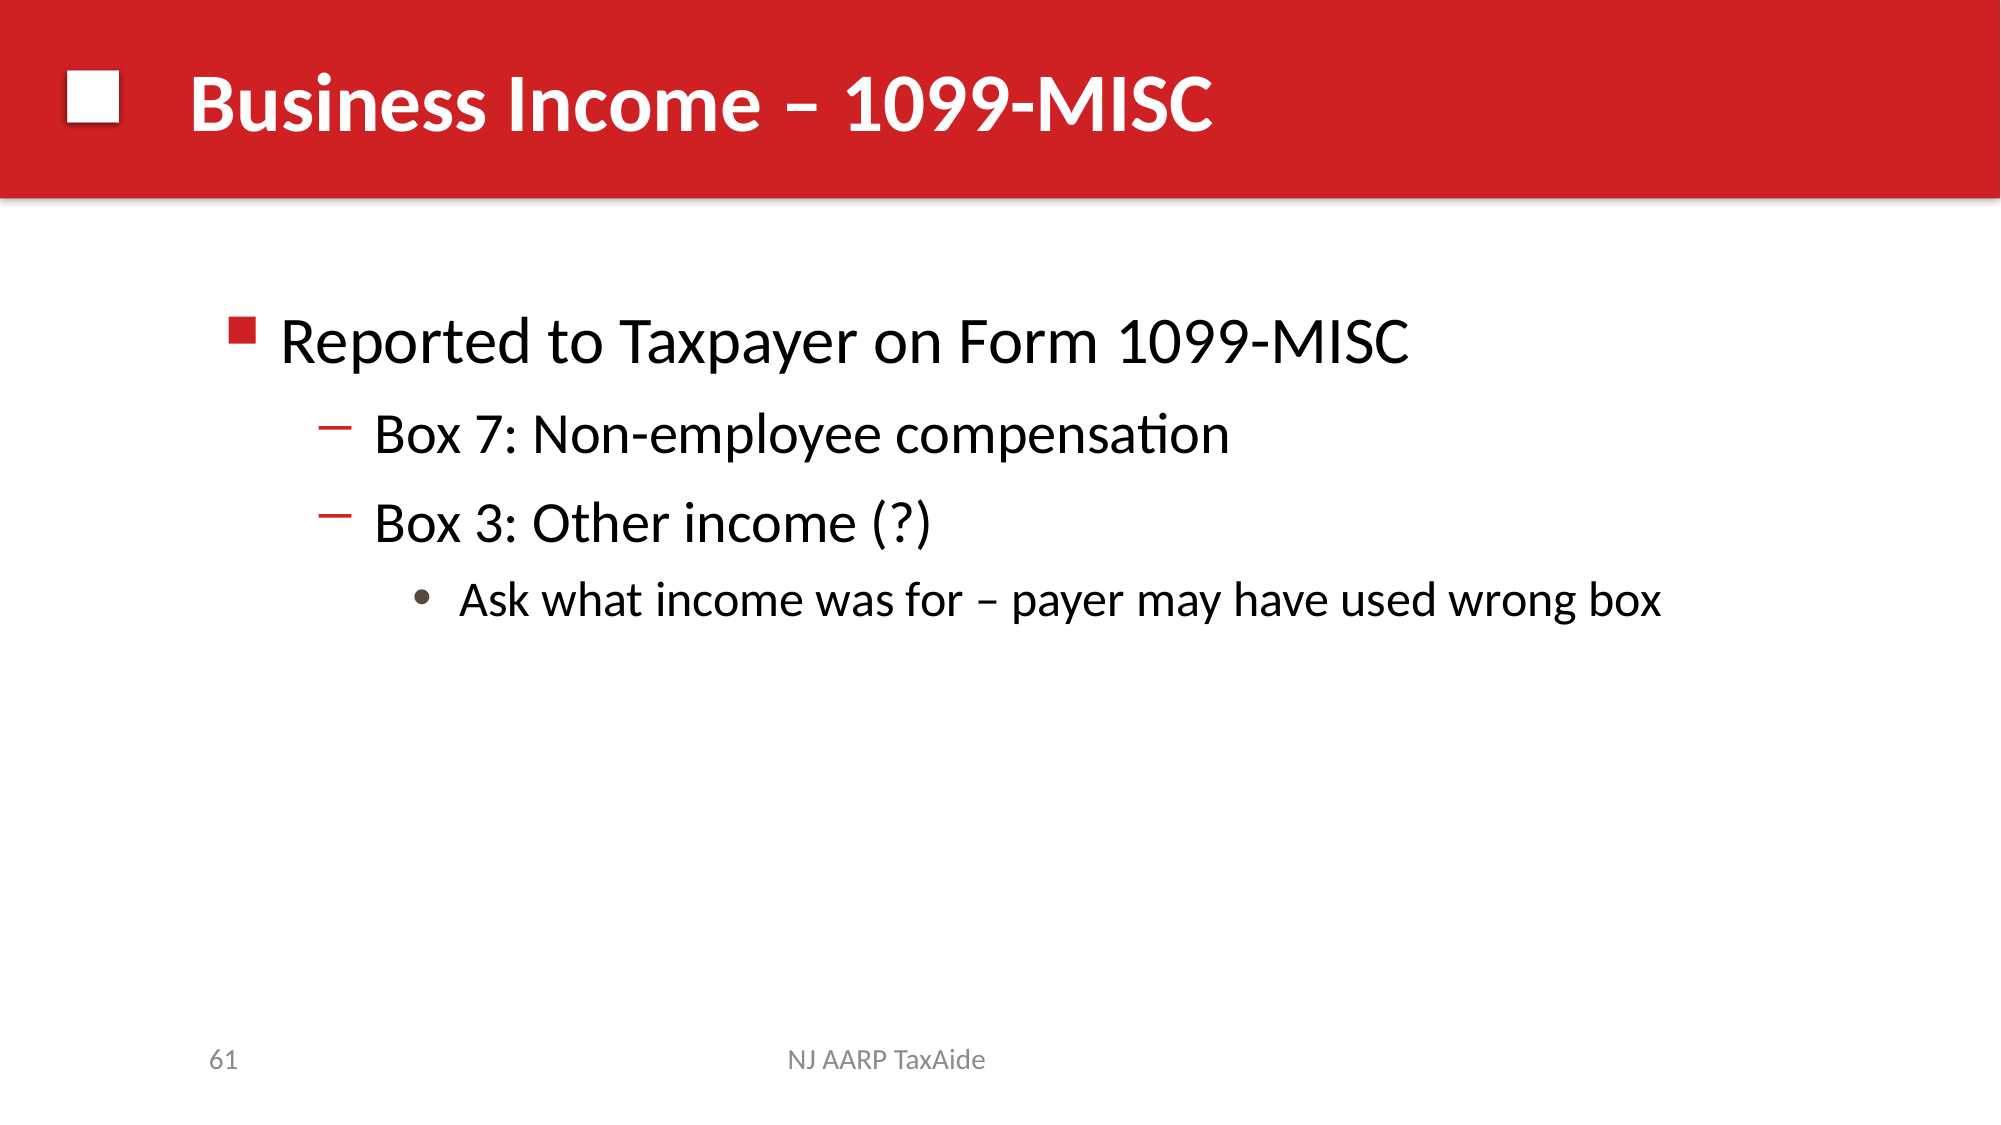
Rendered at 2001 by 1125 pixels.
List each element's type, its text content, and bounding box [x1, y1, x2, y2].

footer NJ AARP TaxAide [570, 1027, 1204, 1088]
title Business Income – 1099-MISC [174, 4, 1775, 193]
list Reported to Taxpayer on Form 1099-MISC Box 7: Non-employee compensation Box 3: Other income (?) Ask what income was for – payer may have used wrong box [209, 288, 1810, 949]
slide_number 61 [99, 1027, 254, 1088]
